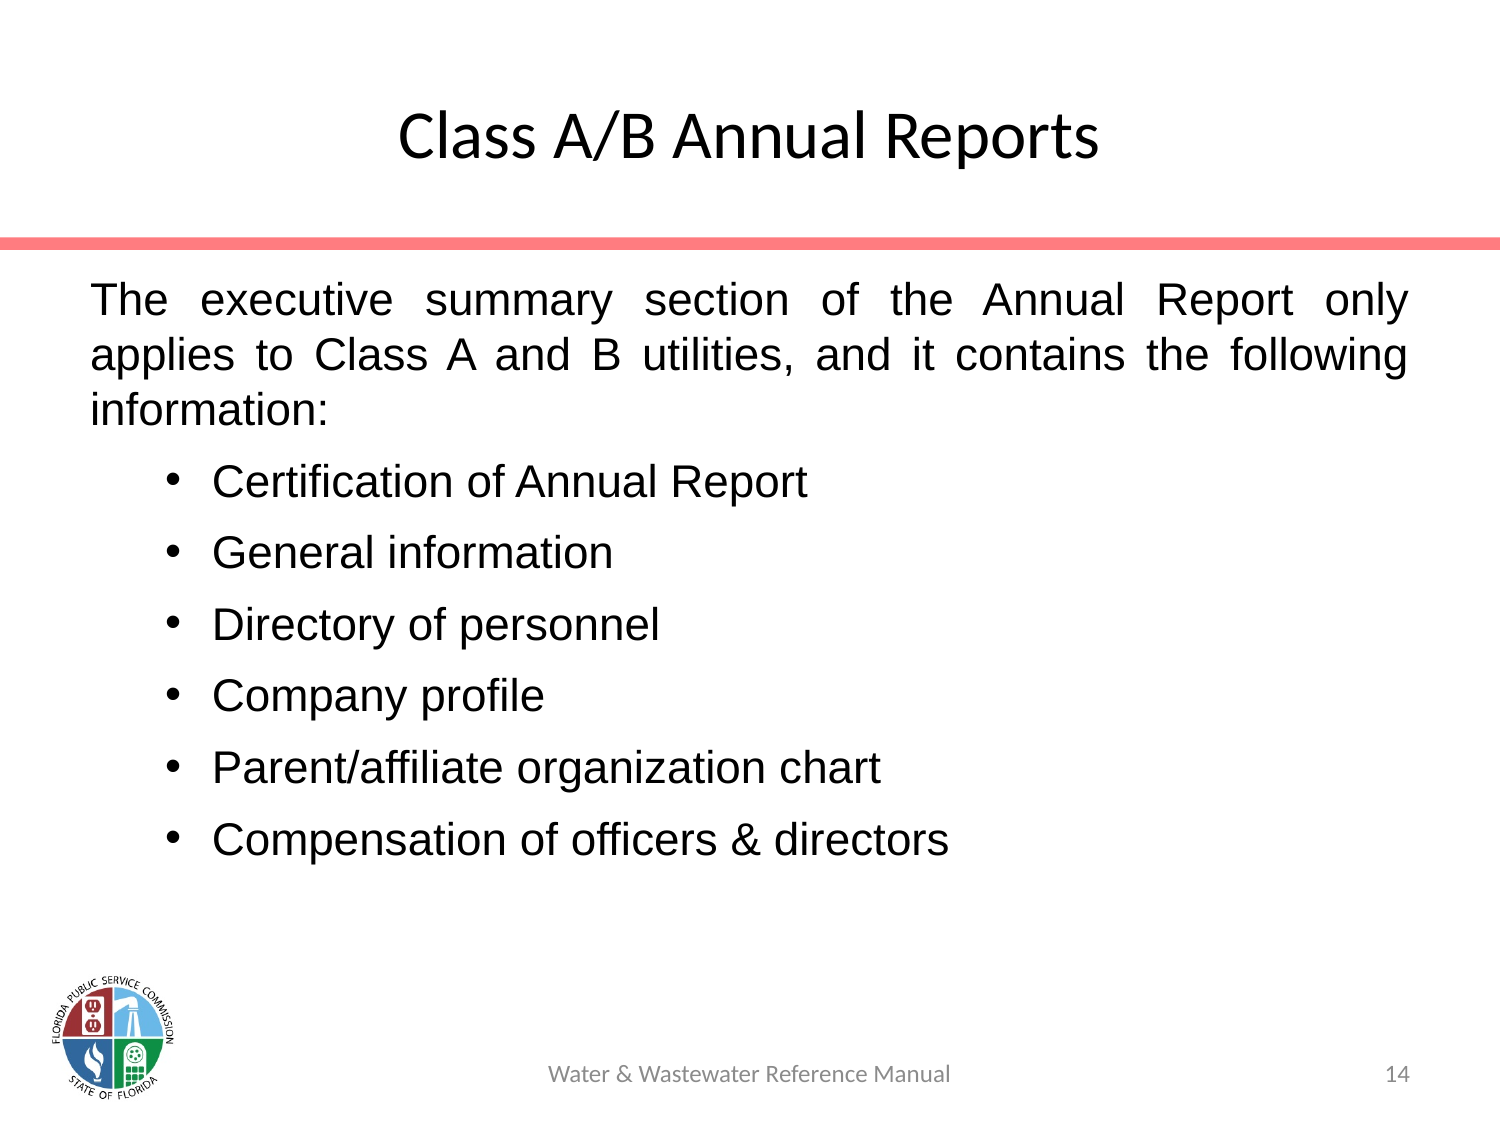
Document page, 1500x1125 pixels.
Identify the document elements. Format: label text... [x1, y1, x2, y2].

picture [49, 974, 176, 1102]
footer Water & Wastewater Reference Manual [512, 1042, 988, 1103]
list The executive summary section of the Annual Report only applies to Class A and B utilities, and it contains the following information: Certification of Annual Report General information Directory of personnel Company profile Parent/affiliate organization chart Compensation of officers & directors [75, 262, 1425, 1005]
title Class A/B Annual Reports [75, 37, 1425, 225]
slide_number 14 [1074, 1042, 1425, 1103]
text_box [0, 235, 1500, 252]
